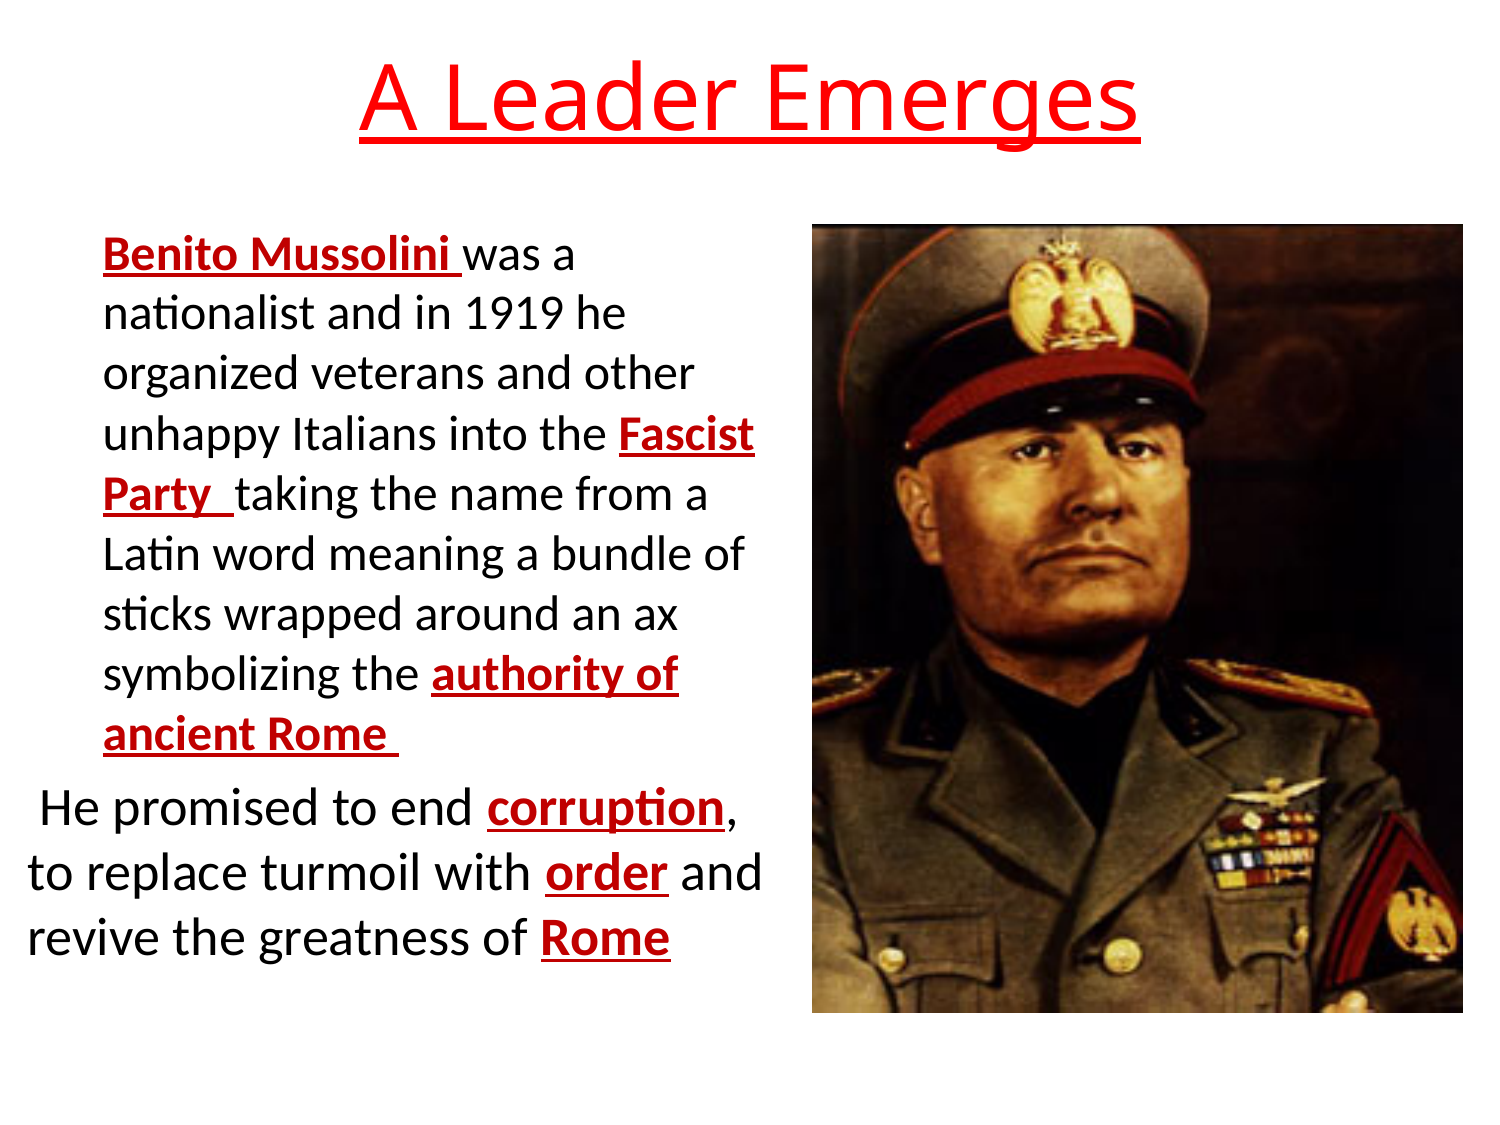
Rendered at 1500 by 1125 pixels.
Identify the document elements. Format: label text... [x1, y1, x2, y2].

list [812, 224, 1463, 1013]
title A Leader Emerges [75, 0, 1425, 188]
list Benito Mussolini was a nationalist and in 1919 he organized veterans and other unhappy Italians into the Fascist Party taking the name from a Latin word meaning a bundle of sticks wrapped around an ax symbolizing the authority of ancient Rome He promised to end corruption, to replace turmoil with order and revive the greatness of Rome [12, 212, 800, 1005]
